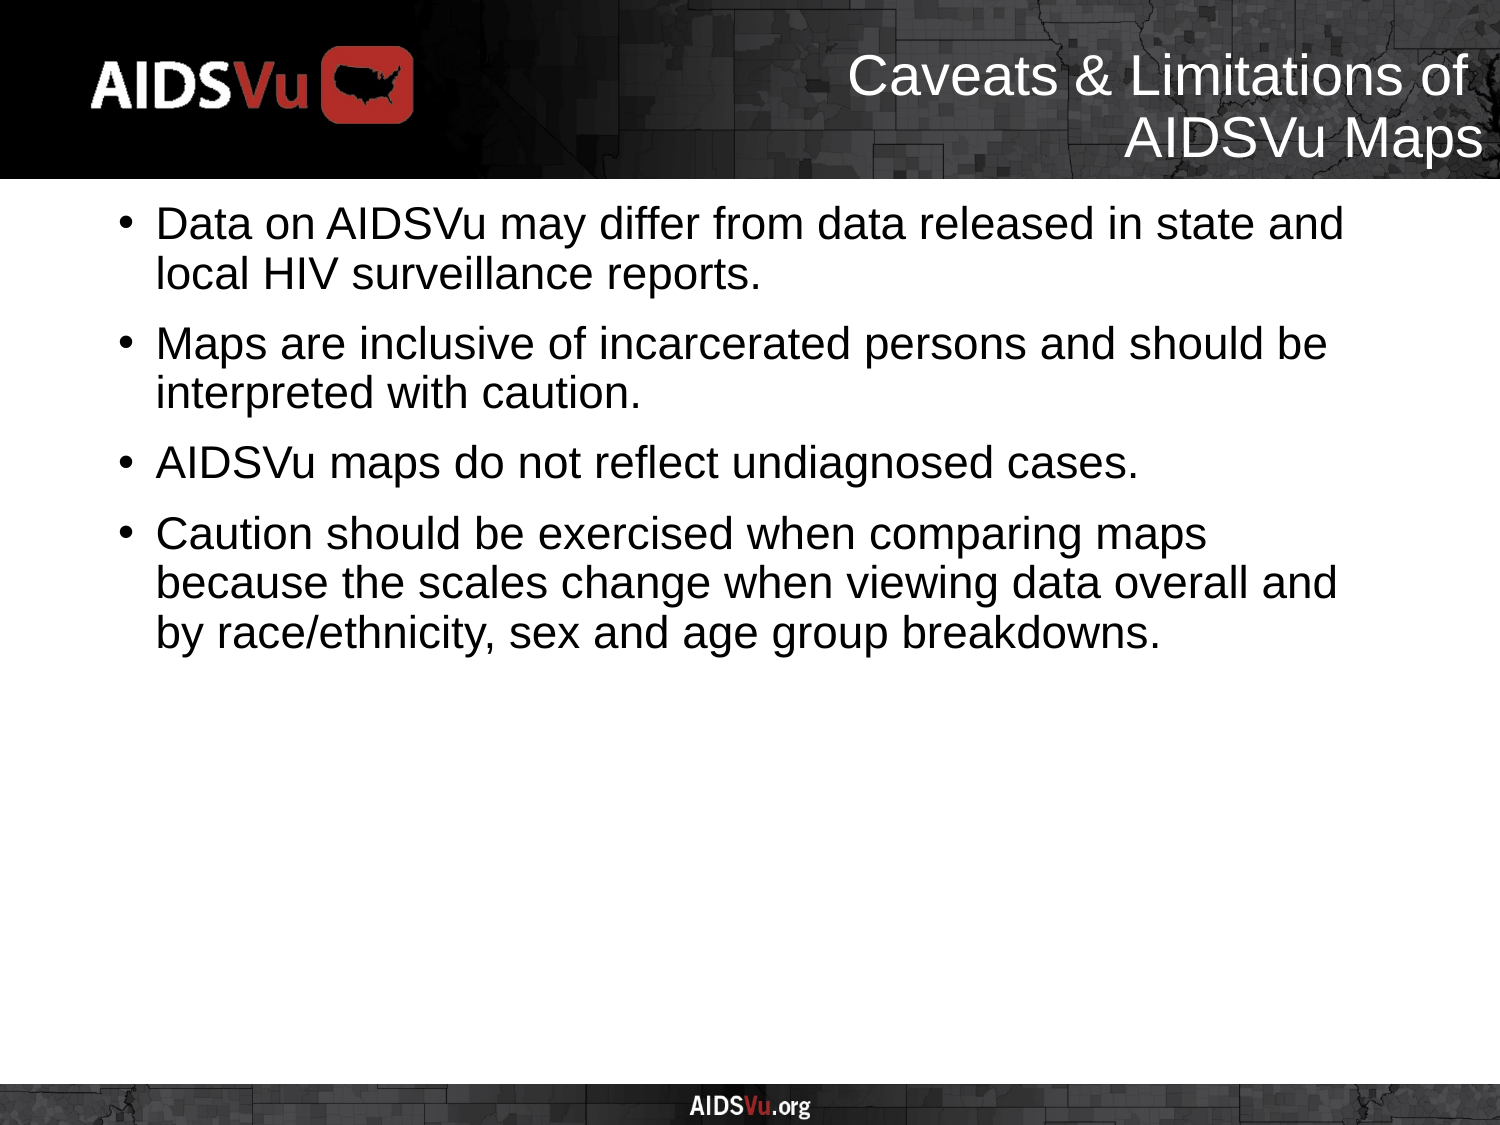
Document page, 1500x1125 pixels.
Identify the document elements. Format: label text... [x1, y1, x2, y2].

list Data on AIDSVu may differ from data released in state and local HIV surveillance reports. Maps are inclusive of incarcerated persons and should be interpreted with caution. AIDSVu maps do not reflect undiagnosed cases. Caution should be exercised when comparing maps because the scales change when viewing data overall and by race/ethnicity, sex and age group breakdowns. [103, 192, 1397, 1014]
picture [0, 1084, 1500, 1125]
picture [0, 0, 1500, 179]
title Caveats & Limitations of AIDSVu Maps [271, 36, 1500, 178]
